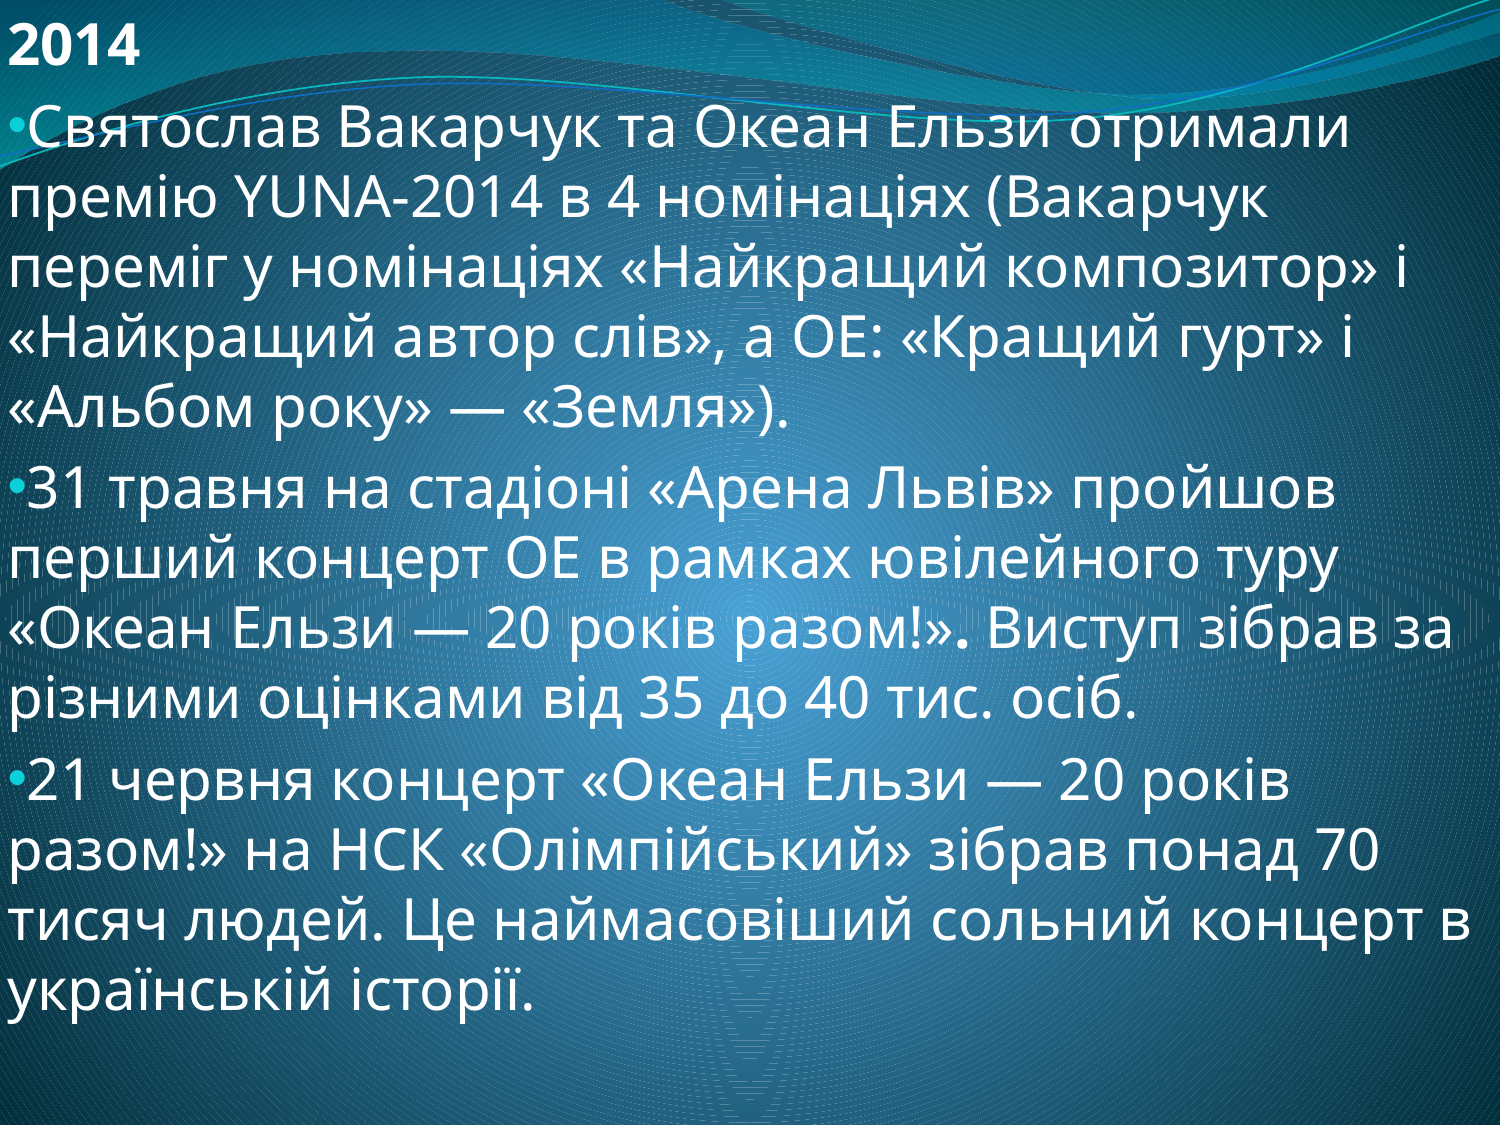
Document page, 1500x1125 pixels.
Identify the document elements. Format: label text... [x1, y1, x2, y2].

list 2014 Святослав Вакарчук та Океан Ельзи отримали премію YUNA-2014 в 4 номінаціях (Вакарчук переміг у номінаціях «Найкращий композитор» і «Найкращий автор слів», а ОЕ: «Кращий гурт» і «Альбом року» — «Земля»). 31 травня на стадіоні «Арена Львів» пройшов перший концерт ОЕ в рамках ювілейного туру «Океан Ельзи — 20 років разом!». Виступ зібрав за різними оцінками від 35 до 40 тис. осіб. 21 червня концерт «Океан Ельзи — 20 років разом!» на НСК «Олімпійський» зібрав понад 70 тисяч людей. Це наймасовіший сольний концерт в українській історії. [0, 0, 1500, 1125]
